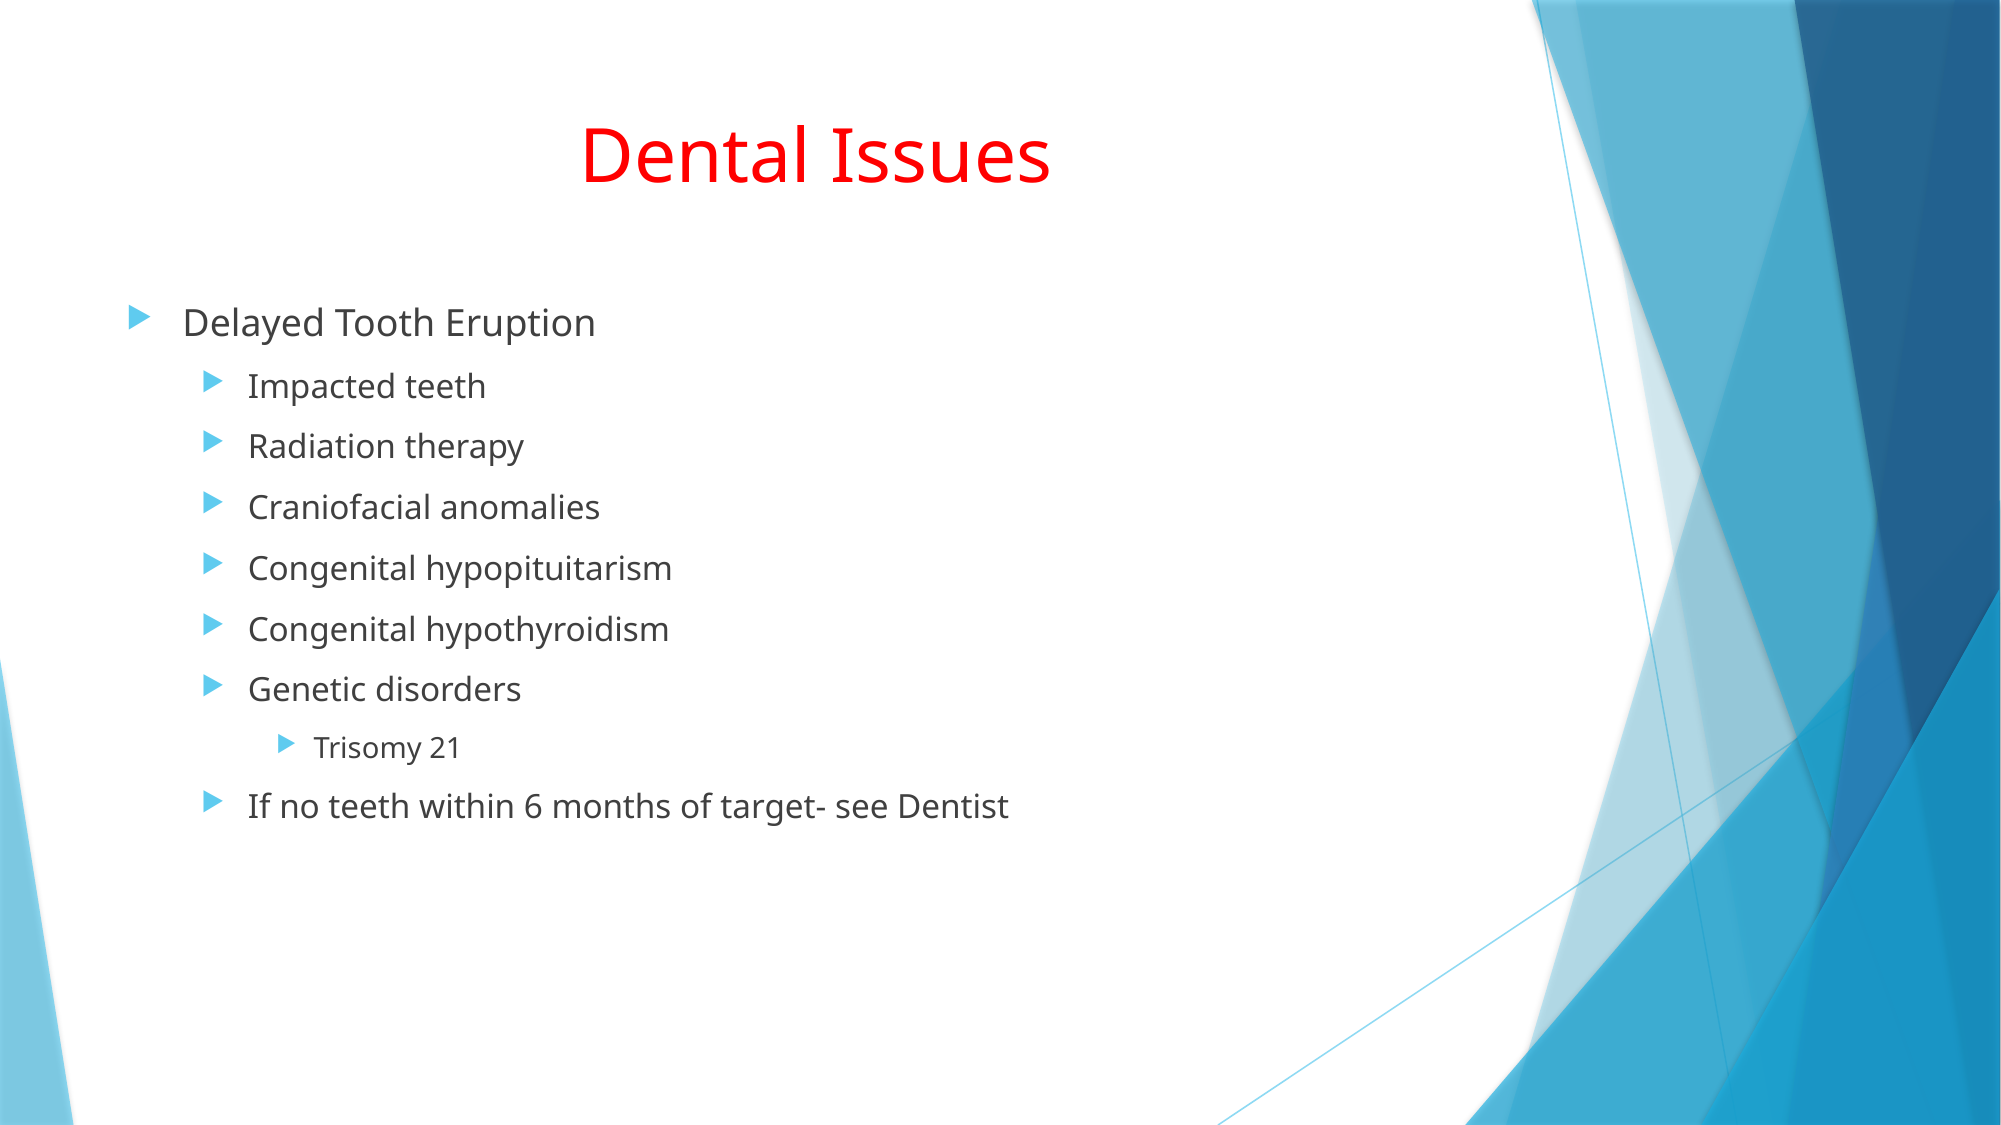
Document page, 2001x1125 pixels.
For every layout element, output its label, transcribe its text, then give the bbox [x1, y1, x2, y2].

title Dental Issues [111, 99, 1522, 230]
list Delayed Tooth Eruption Impacted teeth Radiation therapy Craniofacial anomalies Congenital hypopituitarism Congenital hypothyroidism Genetic disorders Trisomy 21 If no teeth within 6 months of target- see Dentist [111, 291, 1522, 992]
